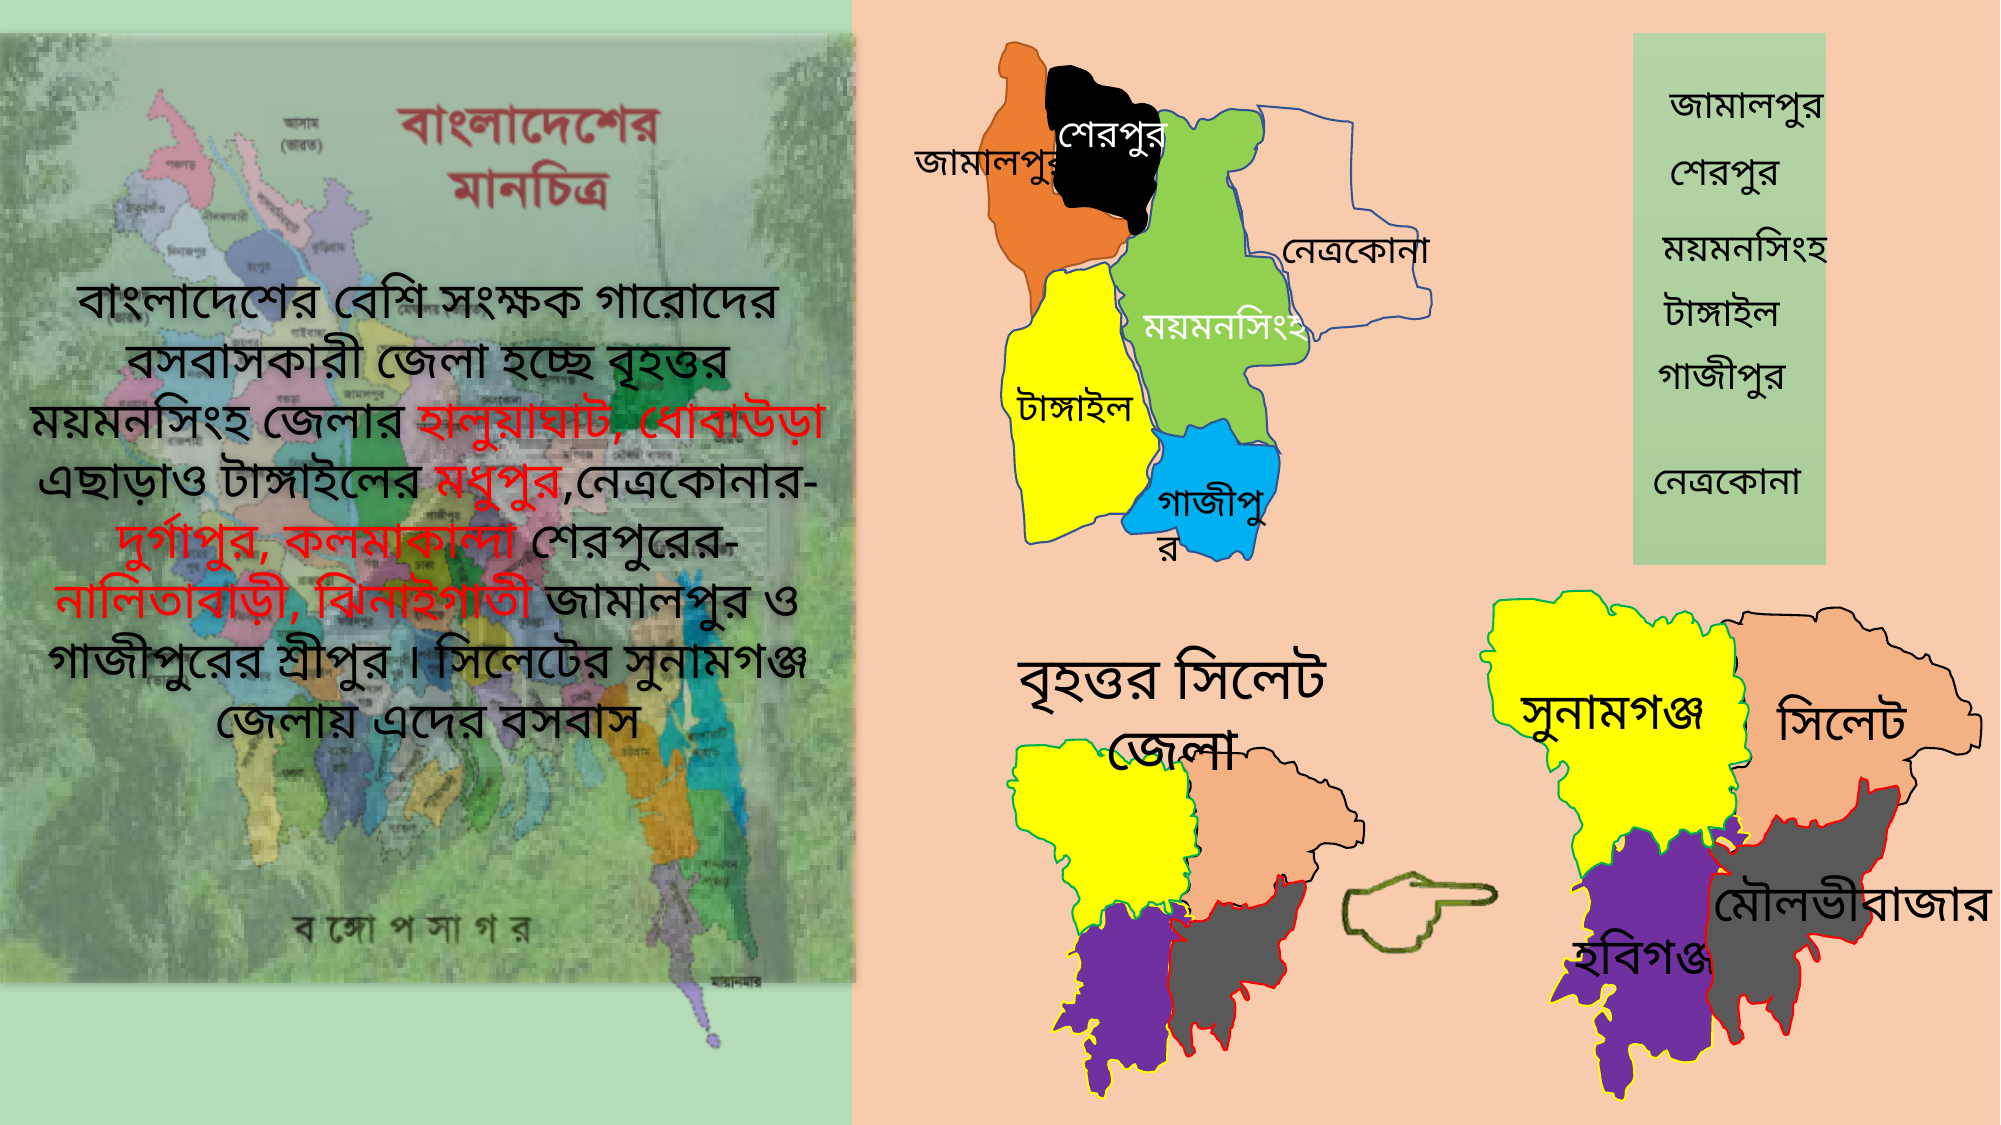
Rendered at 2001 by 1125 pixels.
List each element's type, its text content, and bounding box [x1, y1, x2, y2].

text_box নেত্রকোনা [1638, 449, 1967, 510]
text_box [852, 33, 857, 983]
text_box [1108, 108, 1343, 453]
text_box গাজীপুর [1642, 345, 1817, 405]
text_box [1042, 65, 1200, 235]
picture [1321, 817, 1510, 1006]
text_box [1121, 418, 1289, 562]
text_box টাঙ্গাইল [1649, 281, 1978, 342]
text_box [1680, 777, 2000, 1045]
text_box [1633, 33, 1827, 565]
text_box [1371, 590, 1855, 878]
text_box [1855, 607, 2000, 777]
text_box ময়মনসিংহ [1647, 216, 1955, 277]
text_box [1227, 105, 1481, 342]
text_box জামালপুর [1654, 73, 1962, 134]
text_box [1001, 262, 1217, 545]
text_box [899, 42, 1208, 320]
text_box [1007, 739, 1365, 1099]
picture [0, 0, 852, 1125]
text_box শেরপুর [1654, 140, 1962, 201]
text_box বৃহত্তর সিলেট জেলা [930, 634, 1371, 789]
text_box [1473, 878, 1819, 1101]
